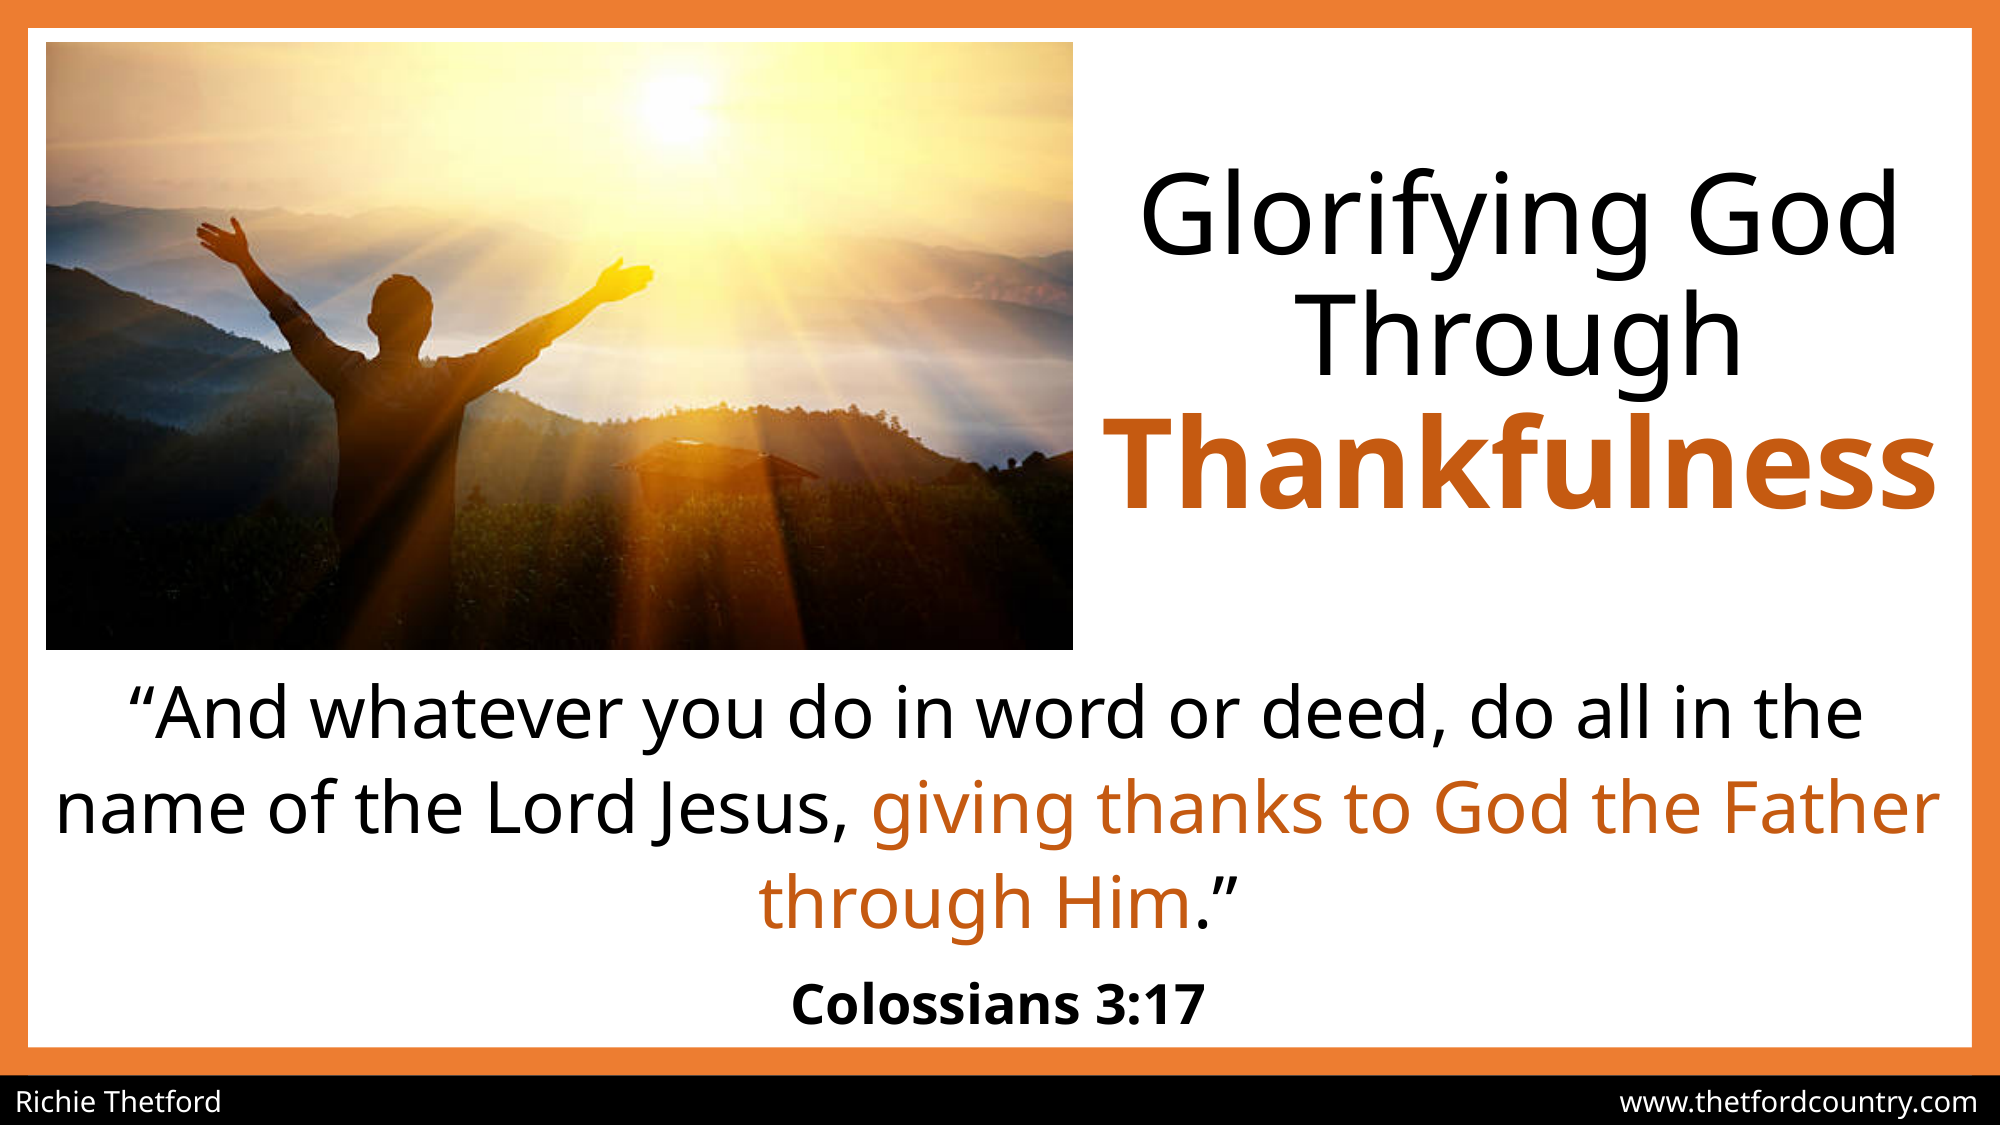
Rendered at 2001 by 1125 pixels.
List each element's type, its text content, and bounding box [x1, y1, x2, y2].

title Glorifying God Through Thankfulness [1073, 128, 1970, 543]
picture [46, 42, 1073, 650]
subtitle “And whatever you do in word or deed, do all in the name of the Lord Jesus, giving thanks to God the Father through Him.” Colossians 3:17 [27, 650, 1970, 1044]
